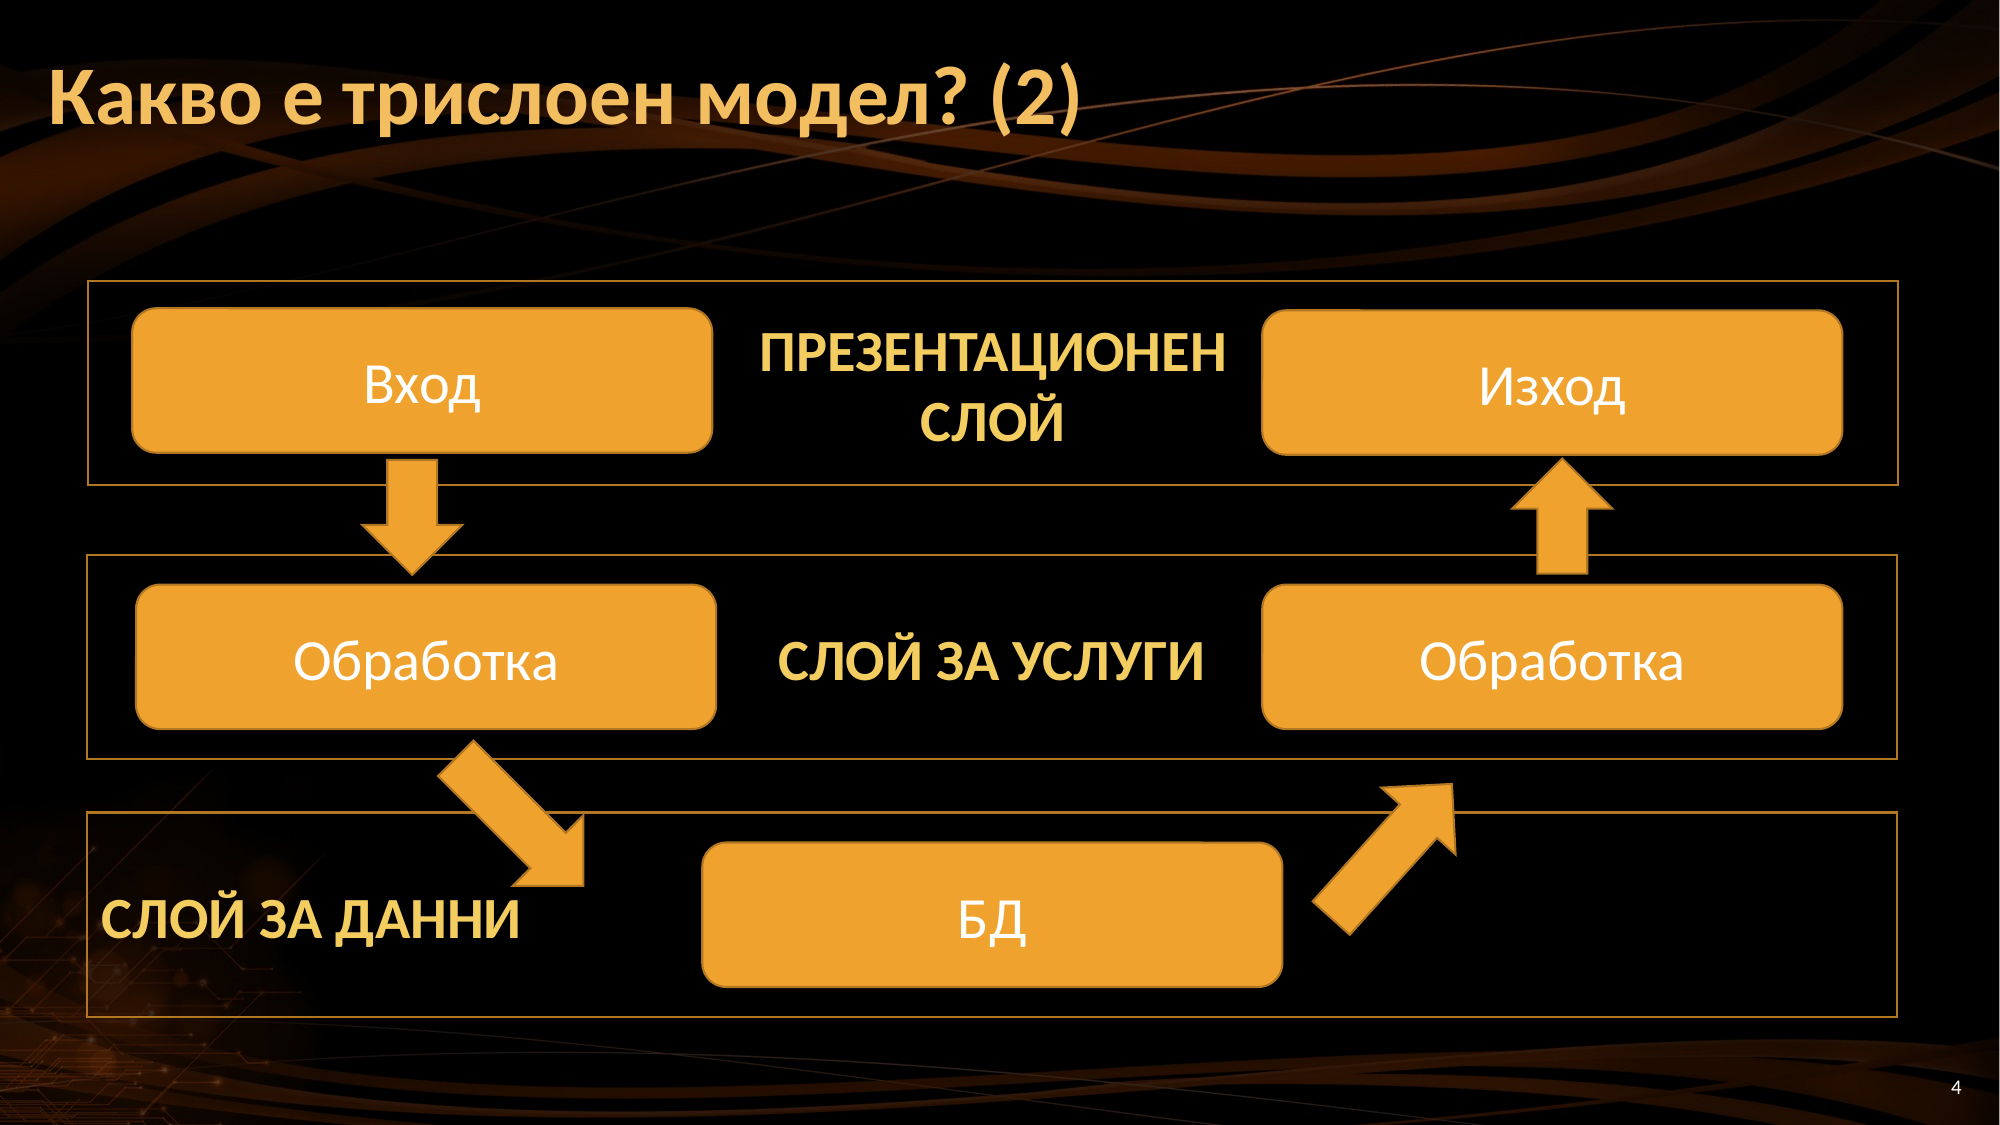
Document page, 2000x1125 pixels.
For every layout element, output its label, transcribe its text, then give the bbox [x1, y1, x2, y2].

slide_number 4 [1897, 1070, 1968, 1103]
text_box БД [701, 841, 1284, 989]
text_box [436, 739, 585, 887]
text_box Обработка [1261, 583, 1844, 731]
text_box ПРЕЗЕНТАЦИОНЕН СЛОЙ [87, 280, 1899, 486]
picture [0, 0, 2000, 1125]
text_box СЛОЙ ЗА УСЛУГИ [86, 554, 1898, 760]
text_box Изход [1261, 309, 1844, 456]
text_box СЛОЙ ЗА ДАННИ [86, 811, 1898, 1018]
title Какво е трислоен модел? (2) [30, 6, 1968, 189]
text_box Вход [131, 307, 714, 454]
text_box [1311, 782, 1457, 937]
text_box [359, 458, 465, 577]
text_box [1509, 457, 1615, 575]
text_box Обработка [134, 583, 718, 731]
